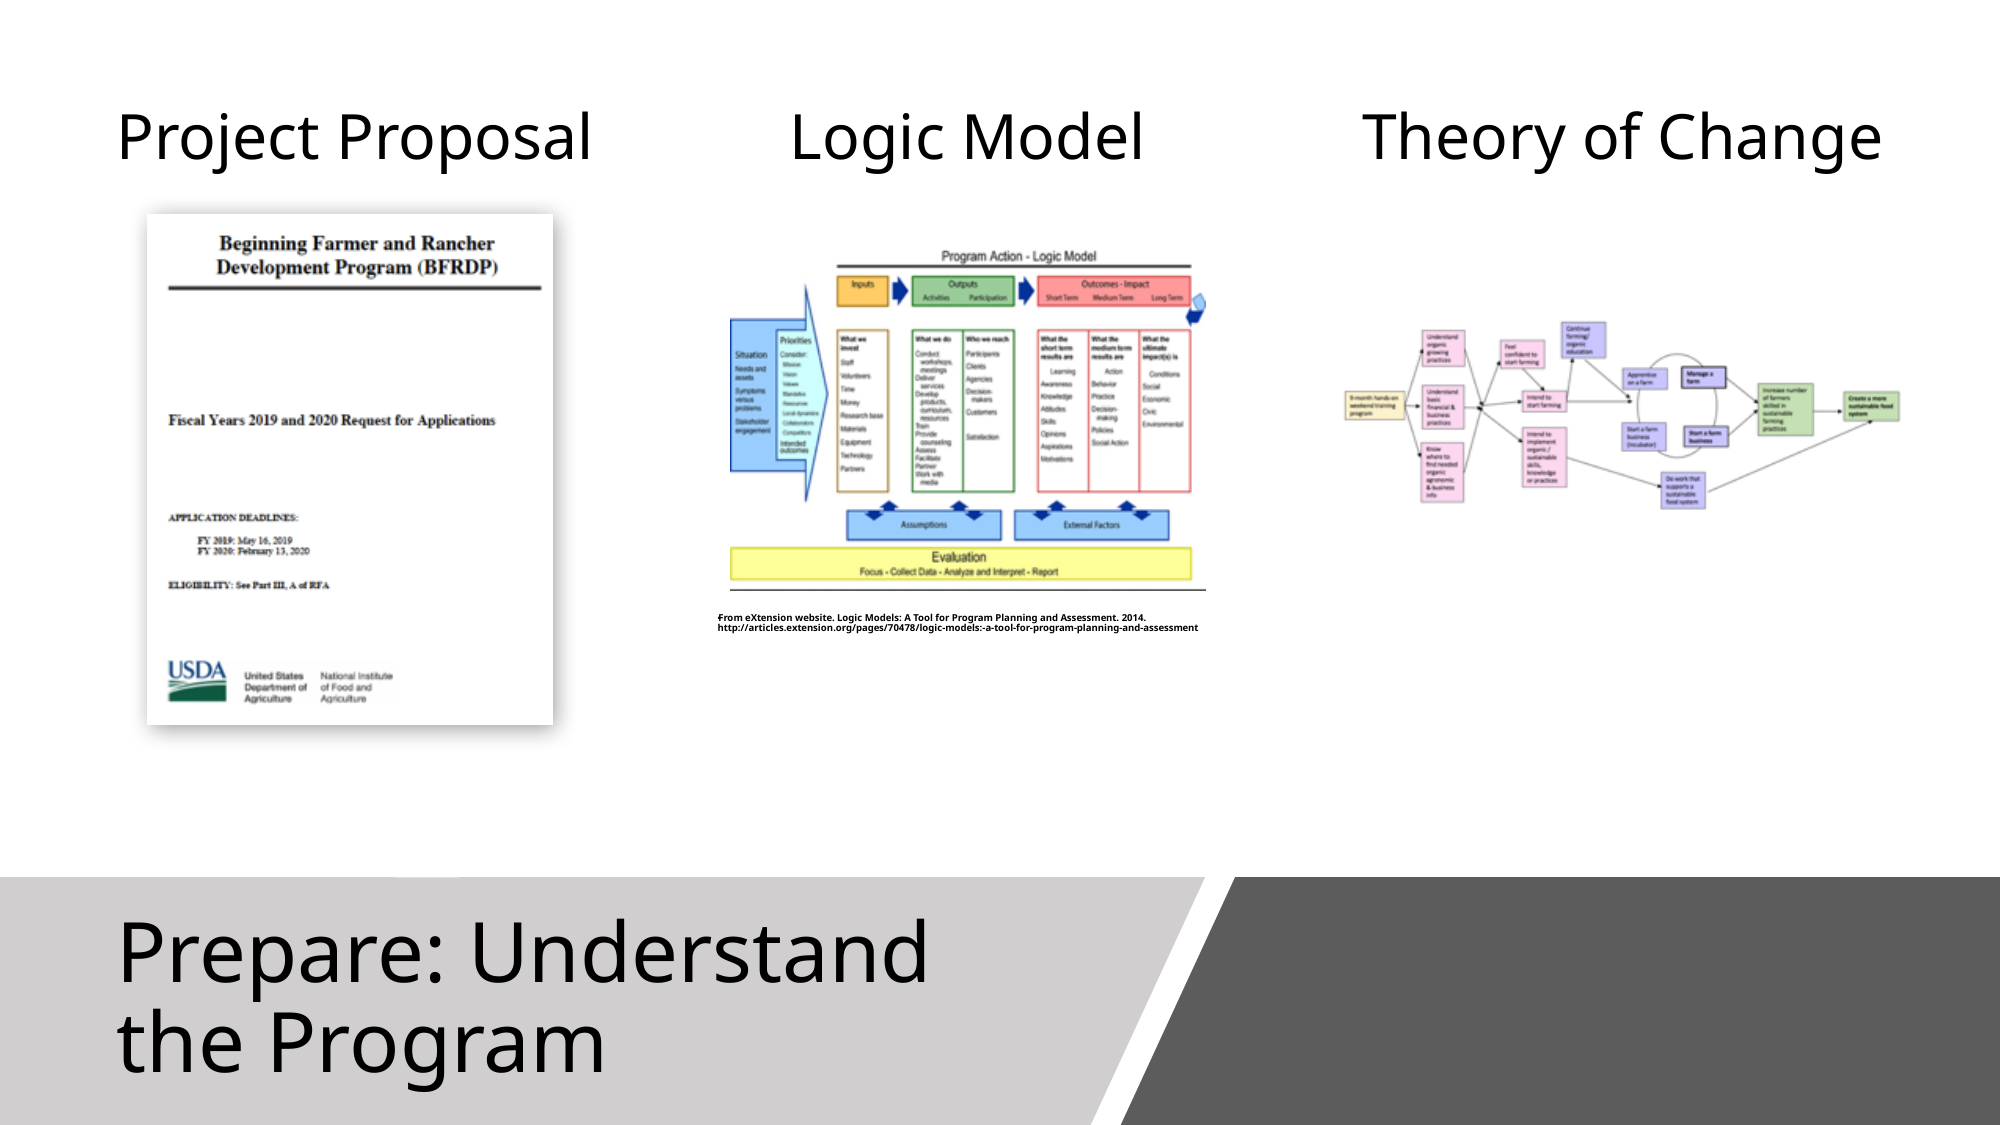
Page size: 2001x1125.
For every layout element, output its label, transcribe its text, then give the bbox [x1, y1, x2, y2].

text_box [0, 875, 1207, 1125]
text_box Theory of Change [1347, 89, 1899, 179]
picture [147, 214, 553, 725]
text_box [1119, 875, 2000, 1125]
text_box Logic Model [775, 89, 1161, 179]
text_box Project Proposal [101, 89, 609, 179]
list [730, 240, 1206, 591]
title Prepare: Understand the Program [101, 911, 1036, 1091]
picture [1342, 319, 1904, 513]
text_box From eXtension website. Logic Models: A Tool for Program Planning and Assessment. 2014. http://articles.extension.org/pages/70478/logic-models:-a-tool-for-program-planning-and-assessment [702, 605, 1234, 652]
